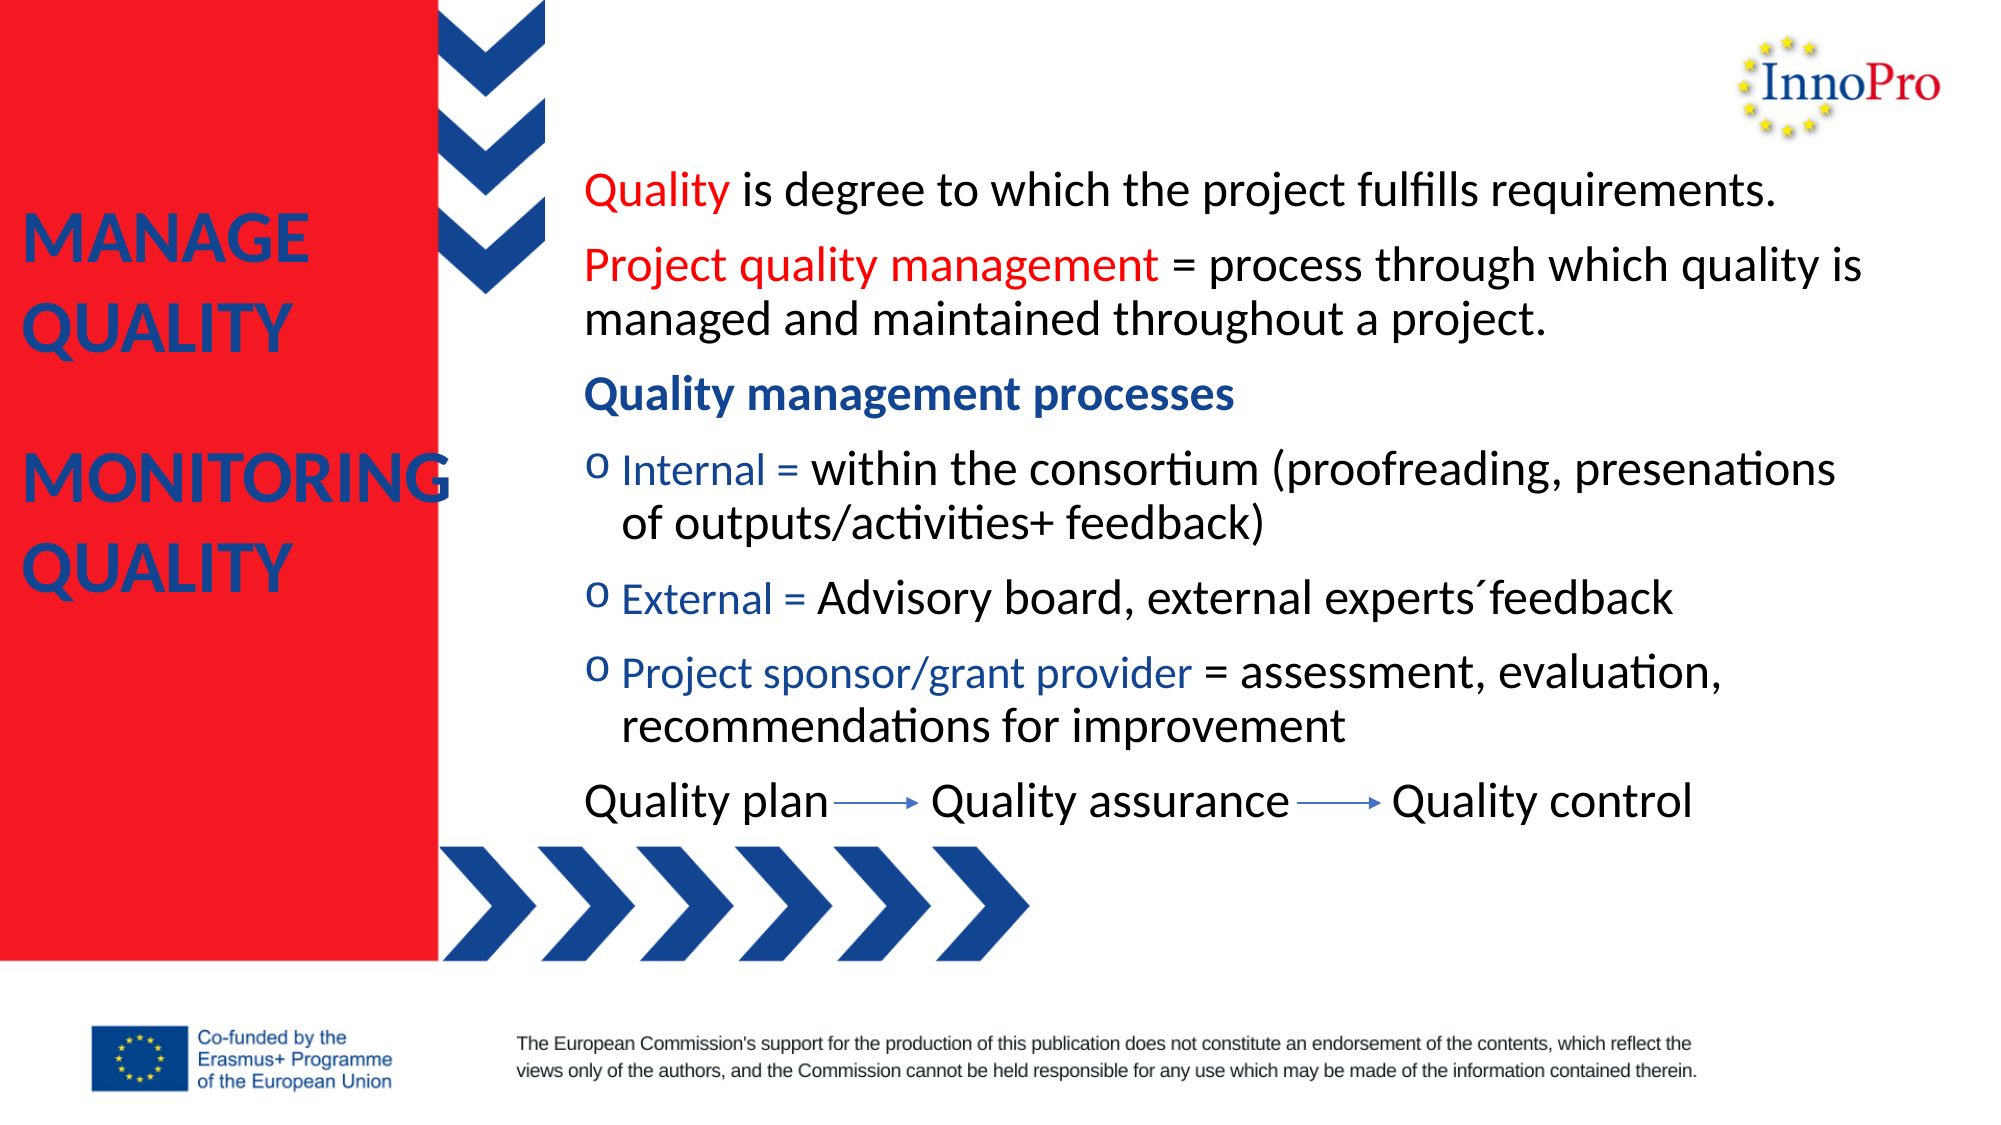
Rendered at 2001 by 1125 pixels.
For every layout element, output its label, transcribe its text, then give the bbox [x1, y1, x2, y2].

list Quality is degree to which the project fulfills requirements. Project quality management = process through which quality is managed and maintained throughout a project. Quality management processes Internal = within the consortium (proofreading, presenations of outputs/activities+ feedback) External = Advisory board, external experts´feedback Project sponsor/grant provider = assessment, evaluation, recommendations for improvement Quality plan Quality assurance Quality control [569, 156, 1879, 982]
text_box MANAGE QUALITY MONITORING QUALITY [6, 0, 549, 615]
picture [0, 0, 2001, 1125]
